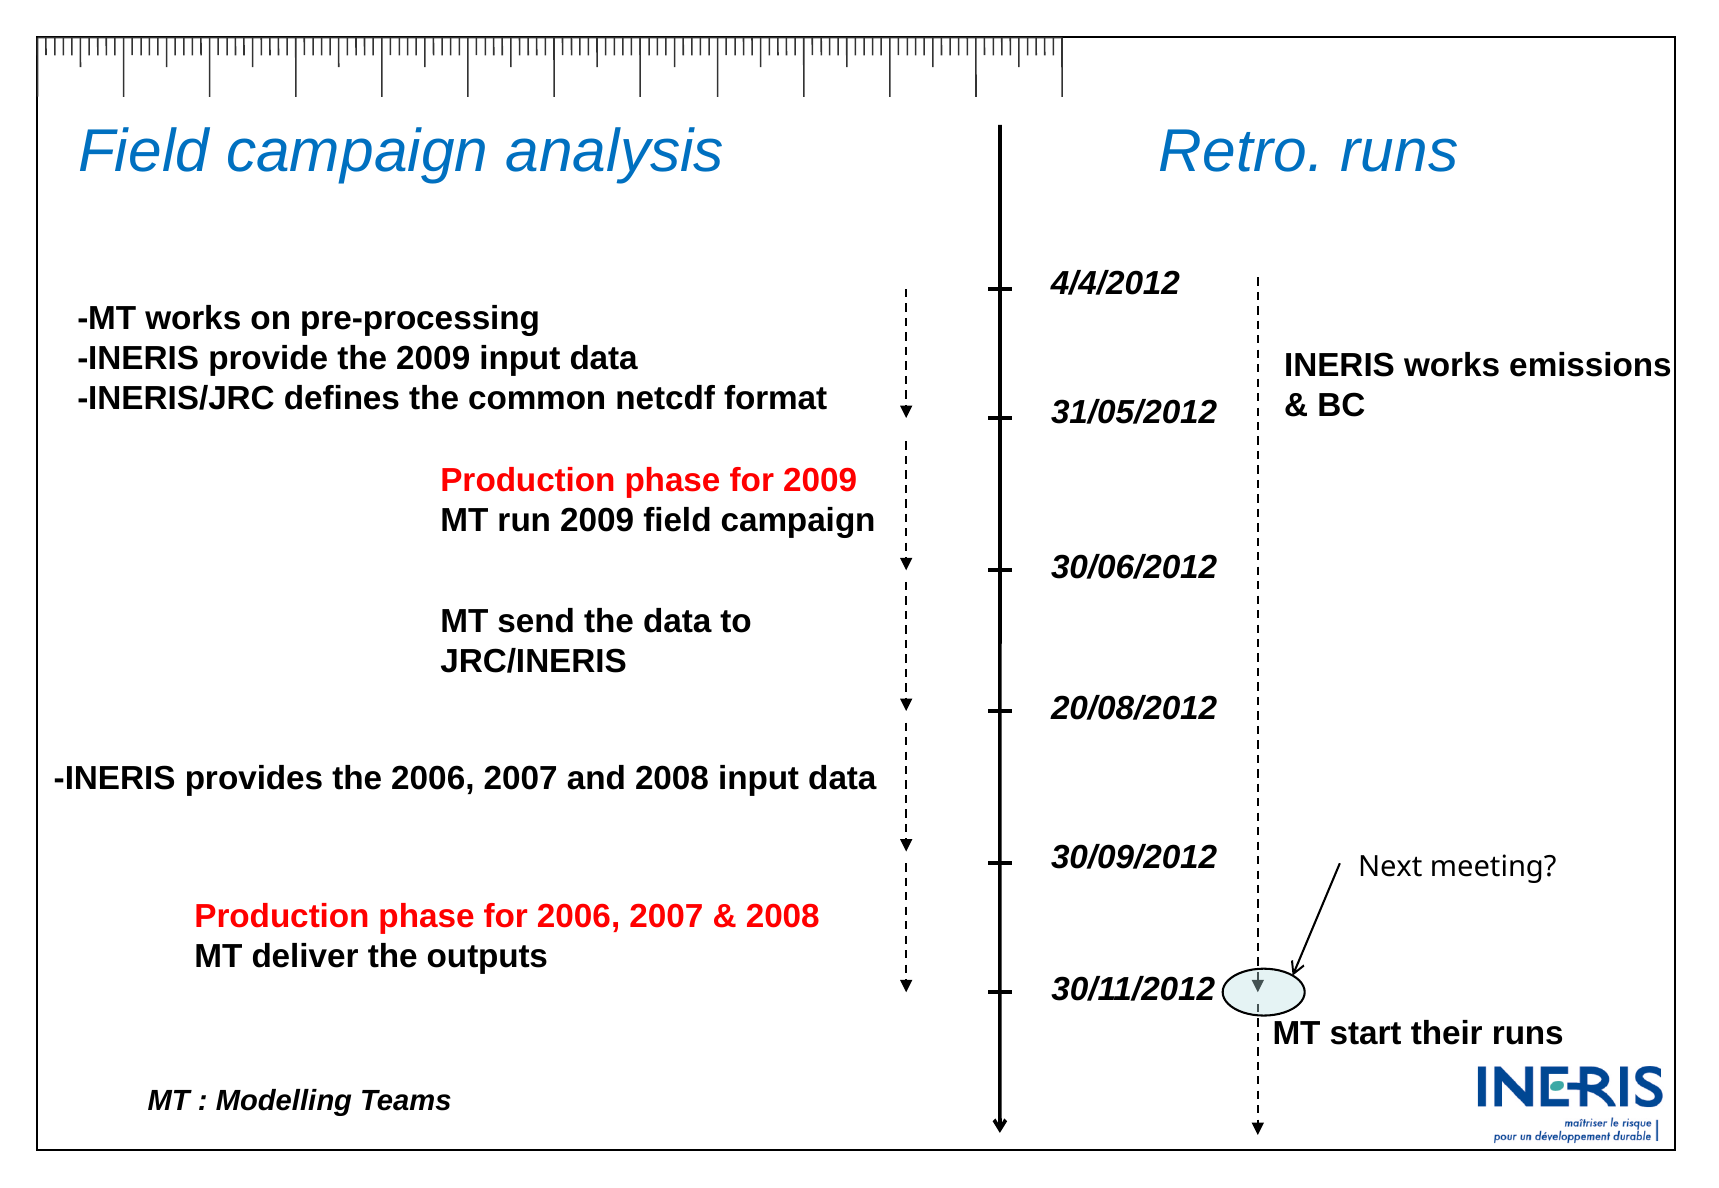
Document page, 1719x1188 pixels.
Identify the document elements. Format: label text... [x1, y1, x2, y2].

text_box Next meeting? [1343, 839, 1572, 890]
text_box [1259, 895, 1373, 944]
text_box -MT works on pre-processing -INERIS provide the 2009 input data -INERIS/JRC defines the common netcdf format [62, 289, 899, 424]
title Field campaign analysis Retro. runs [61, 101, 1626, 195]
text_box 30/09/2012 [1036, 828, 1233, 883]
text_box MT : Modelling Teams [132, 1074, 467, 1124]
text_box 20/08/2012 [1036, 678, 1233, 734]
text_box MT start their runs [1257, 1003, 1719, 1059]
text_box 31/05/2012 [1036, 382, 1233, 438]
text_box -INERIS provides the 2006, 2007 and 2008 input data [39, 749, 911, 804]
text_box Production phase for 2006, 2007 & 2008 MT deliver the outputs [179, 886, 872, 982]
text_box 30/11/2012 [1036, 960, 1231, 1015]
text_box 30/06/2012 [1036, 538, 1233, 593]
text_box 4/4/2012 [1036, 253, 1196, 309]
text_box [1222, 968, 1305, 1016]
text_box MT send the data to JRC/INERIS [425, 591, 895, 687]
picture [1468, 1062, 1668, 1148]
text_box INERIS works emissions & BC [1269, 335, 1719, 431]
text_box Production phase for 2009 MT run 2009 field campaign [425, 450, 895, 546]
